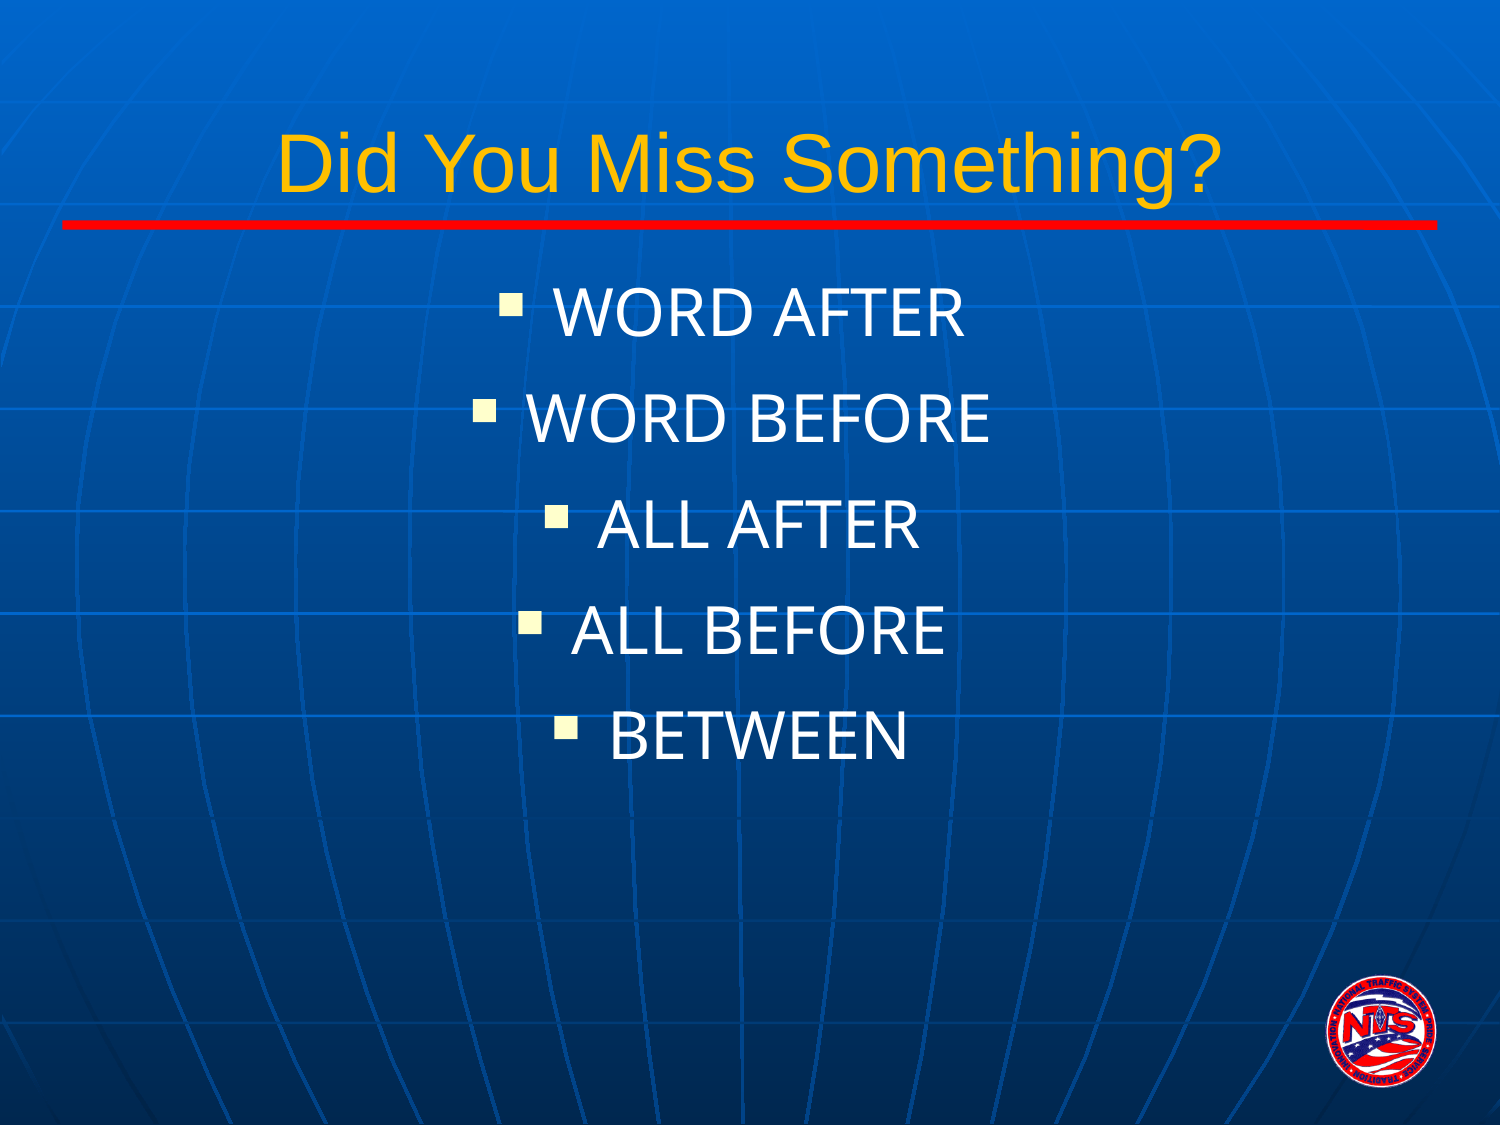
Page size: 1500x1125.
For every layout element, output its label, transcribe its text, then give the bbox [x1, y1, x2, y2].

title Did You Miss Something? [75, 61, 1425, 217]
picture [1325, 974, 1437, 1088]
list WORD AFTER WORD BEFORE ALL AFTER ALL BEFORE BETWEEN [37, 262, 1425, 463]
